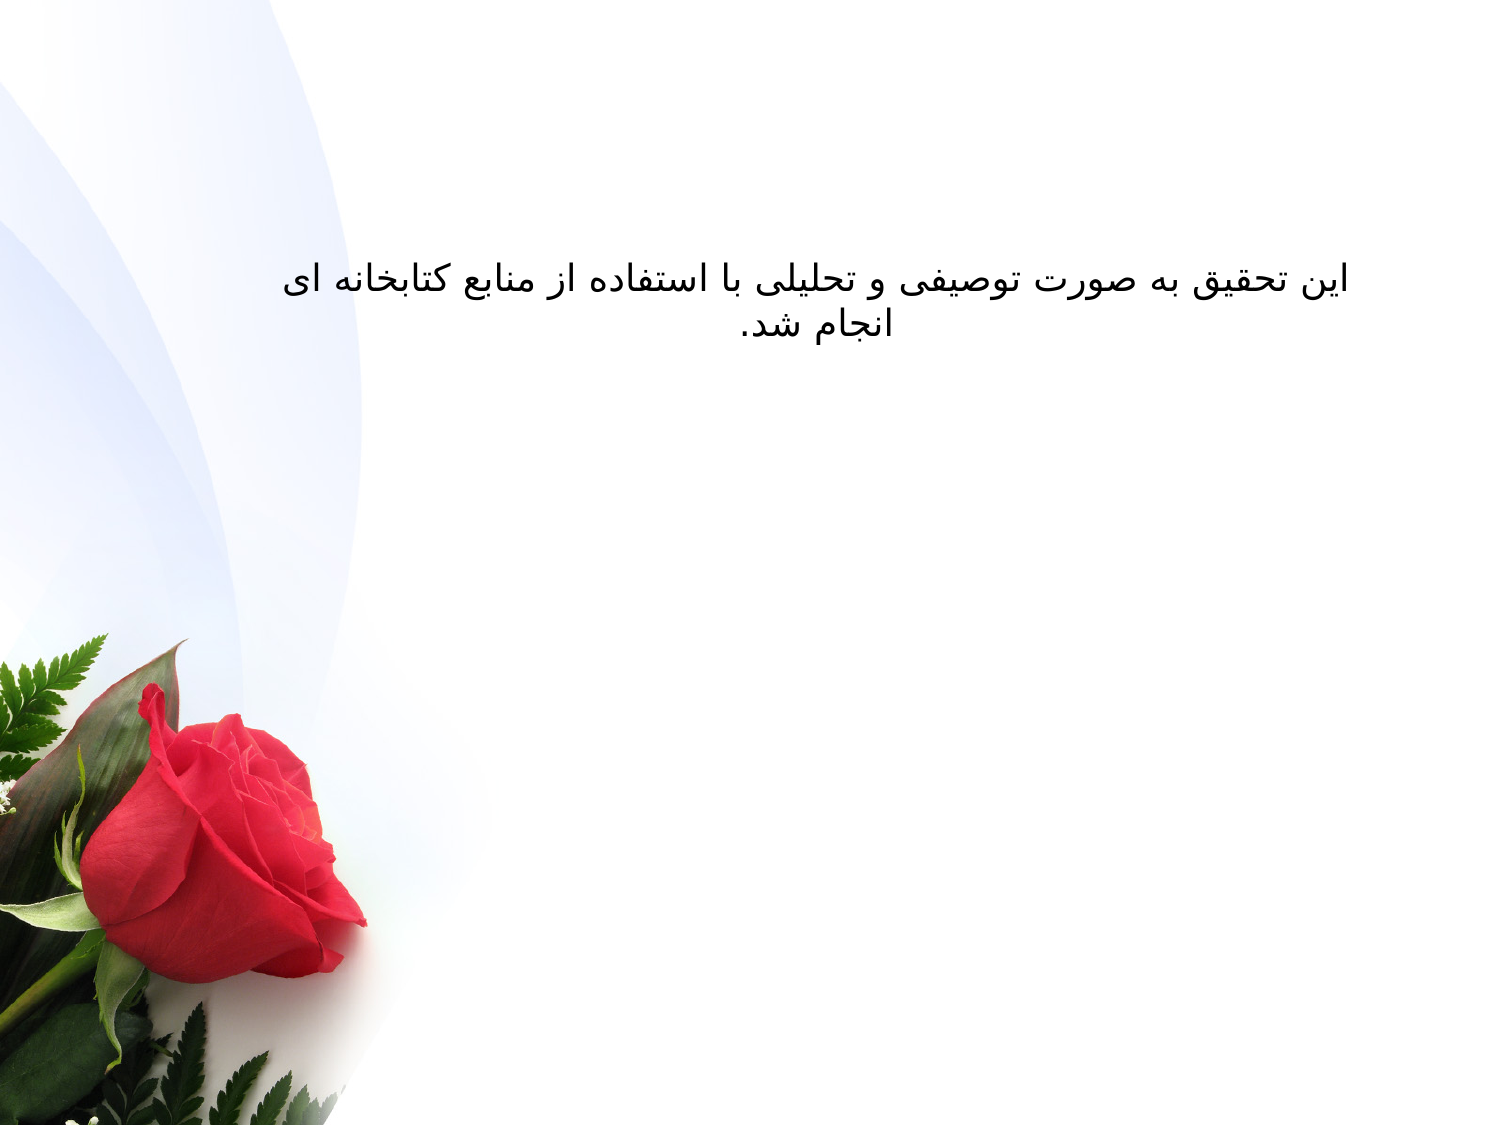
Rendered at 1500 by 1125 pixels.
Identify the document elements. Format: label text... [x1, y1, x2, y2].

title این تحقیق به صورت توصیفی و تحلیلی با استفاده از منابع کتابخانه ای انجام شد. [248, 236, 1385, 363]
picture [0, 0, 1500, 1125]
